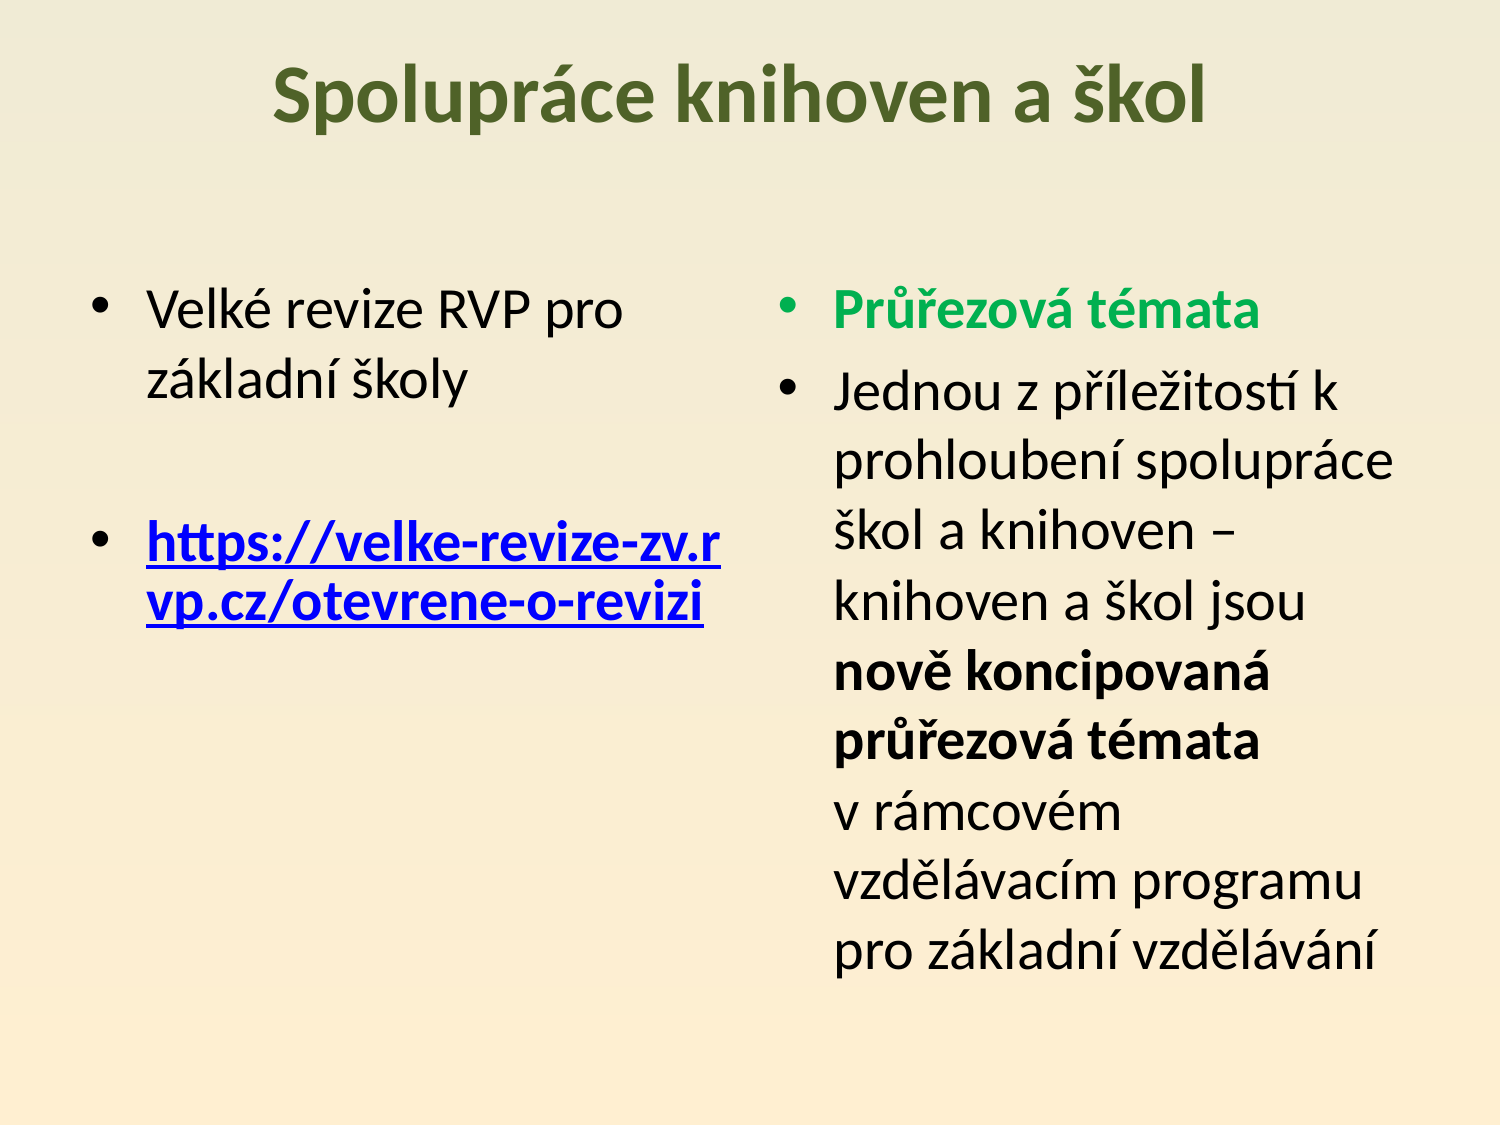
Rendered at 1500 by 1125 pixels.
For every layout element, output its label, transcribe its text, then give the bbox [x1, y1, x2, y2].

list Průřezová témata Jednou z příležitostí k prohloubení spolupráce škol a knihoven – knihoven a škol jsou nově koncipovaná průřezová témata v rámcovém vzdělávacím programu pro základní vzdělávání [762, 262, 1425, 1005]
title Spolupráce knihoven a škol [75, 45, 1425, 233]
list Velké revize RVP pro základní školy https://velke-revize-zv.rvp.cz/otevrene-o-revizi [75, 262, 738, 1005]
